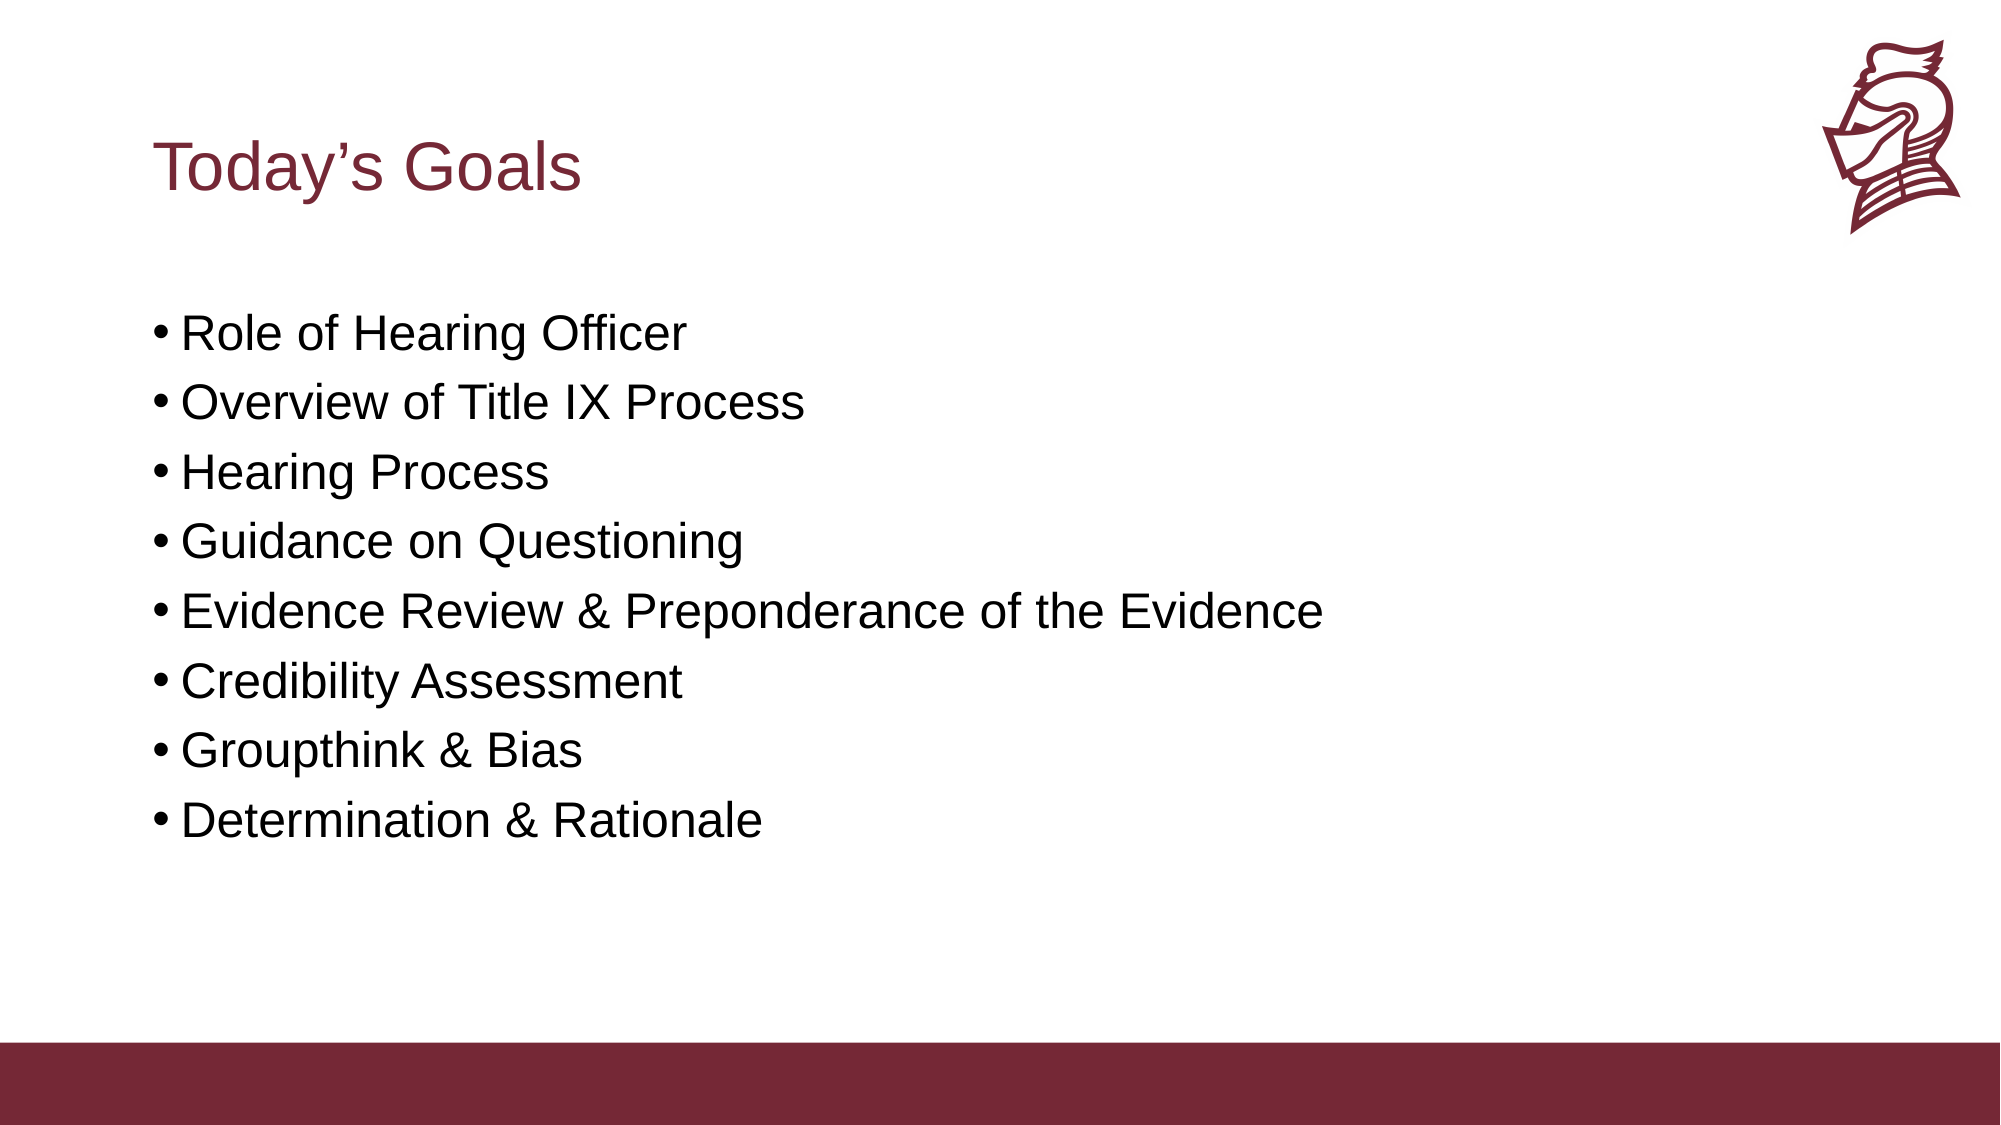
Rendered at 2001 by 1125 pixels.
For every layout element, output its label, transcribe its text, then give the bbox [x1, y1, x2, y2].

picture [1813, 30, 1972, 248]
title Today’s Goals [137, 59, 1863, 278]
list Role of Hearing Officer Overview of Title IX Process Hearing Process Guidance on Questioning Evidence Review & Preponderance of the Evidence Credibility Assessment Groupthink & Bias Determination & Rationale [137, 299, 1863, 1014]
